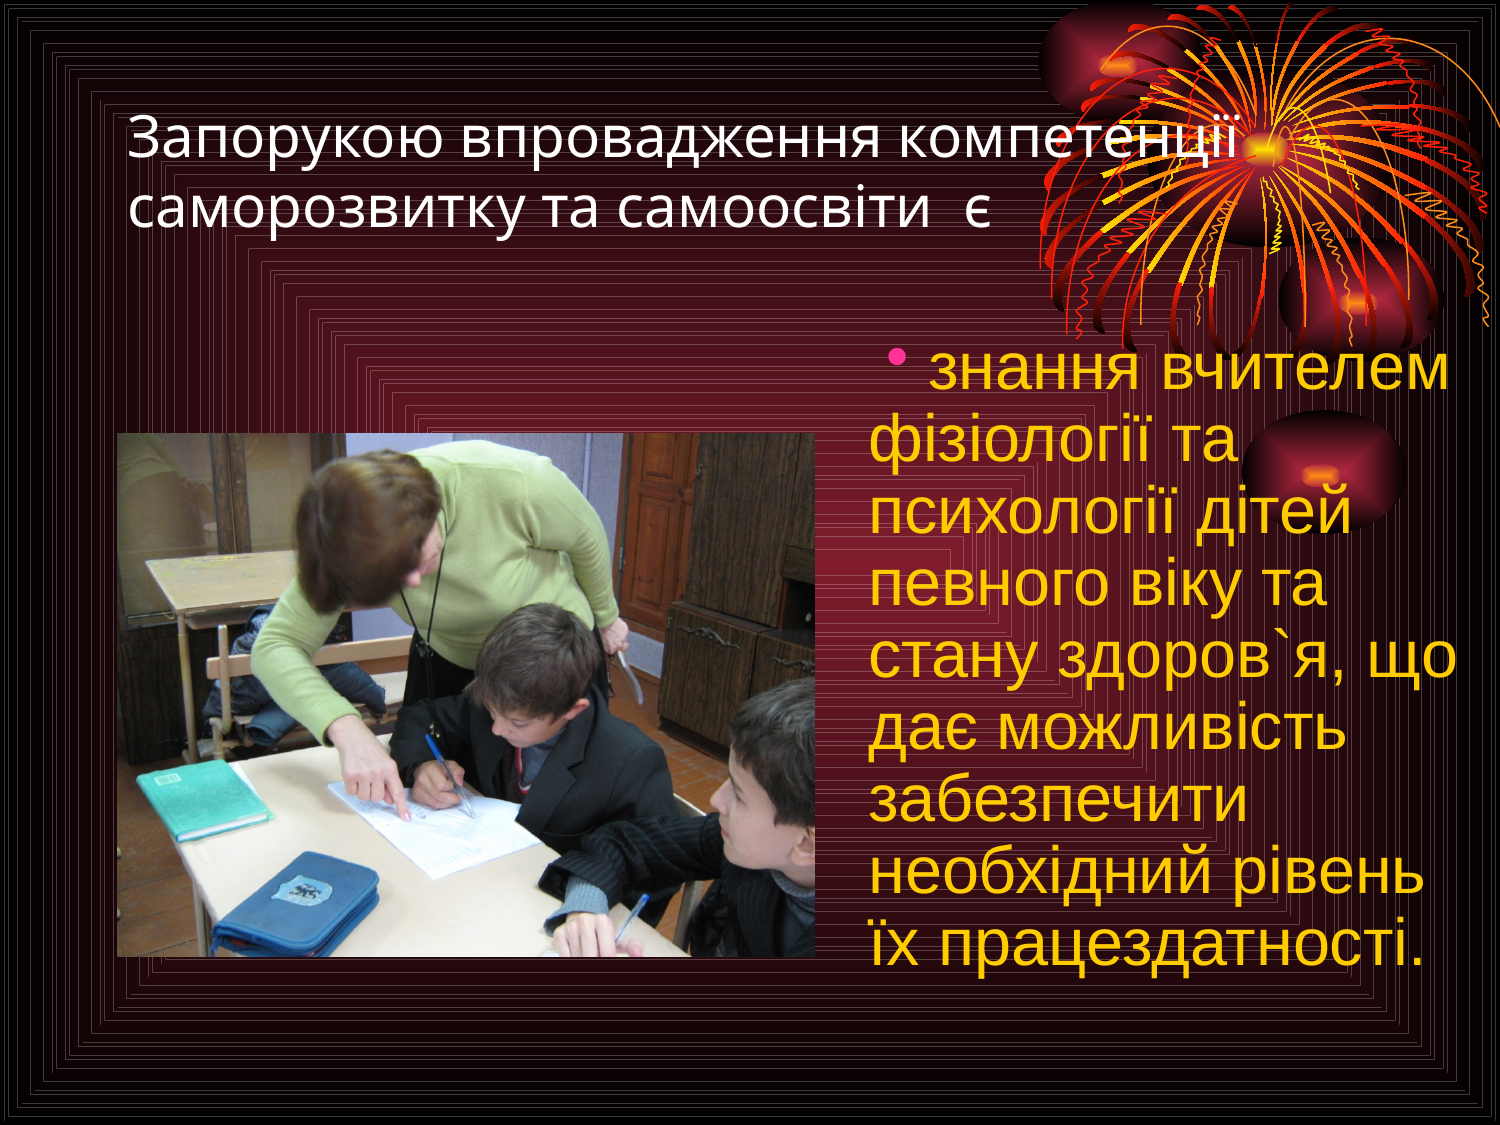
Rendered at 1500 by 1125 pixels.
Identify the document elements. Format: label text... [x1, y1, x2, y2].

list знання вчителем фізіології та психології дітей певного віку та стану здоров`я, що дає можливість забезпечити необхідний рівень їх працездатності. [796, 324, 1500, 1083]
picture [116, 433, 815, 957]
title Запорукою впровадження компетенції саморозвитку та самоосвіти є [112, 49, 1388, 290]
